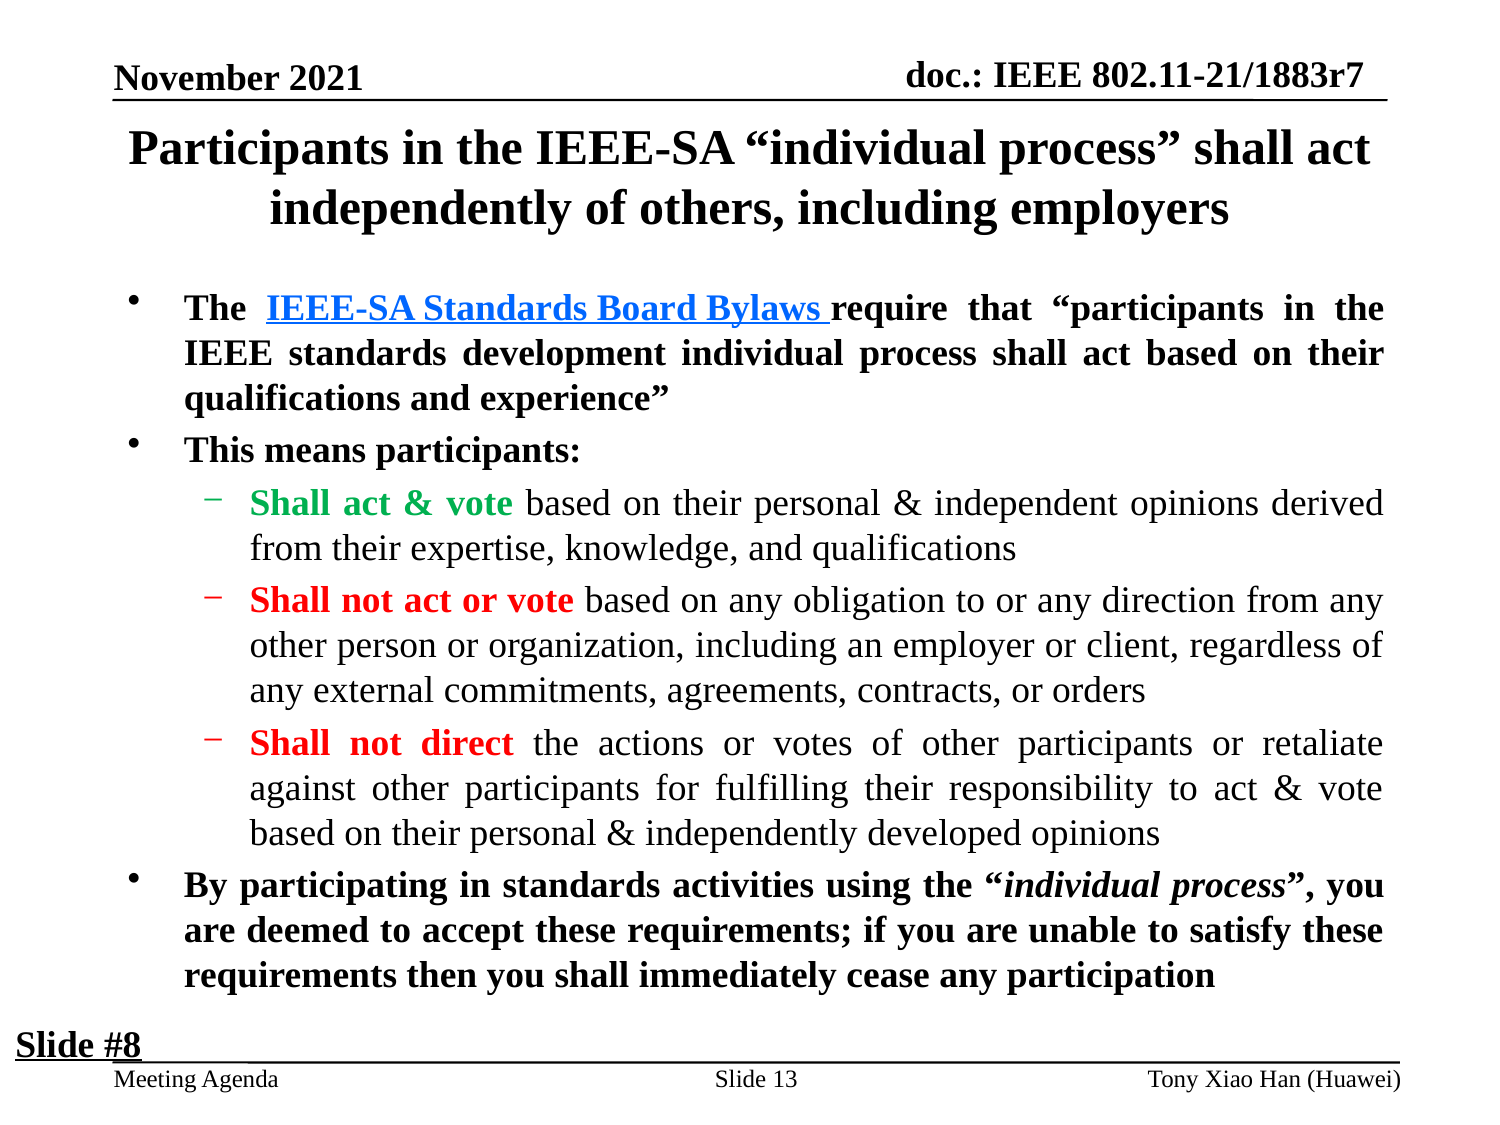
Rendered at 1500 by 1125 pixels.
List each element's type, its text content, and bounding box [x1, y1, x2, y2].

list The IEEE-SA Standards Board Bylaws require that “participants in the IEEE standards development individual process shall act based on their qualifications and experience” This means participants: Shall act & vote based on their personal & independent opinions derived from their expertise, knowledge, and qualifications Shall not act or vote based on any obligation to or any direction from any other person or organization, including an employer or client, regardless of any external commitments, agreements, contracts, or orders Shall not direct the actions or votes of other participants or retaliate against other participants for fulfilling their responsibility to act & vote based on their personal & independently developed opinions By participating in standards activities using the “individual process”, you are deemed to accept these requirements; if you are unable to satisfy these requirements then you shall immediately cease any participation [112, 275, 1400, 1038]
slide_number Slide 13 [712, 1061, 800, 1093]
footer Tony Xiao Han (Huawei) [987, 1061, 1402, 1093]
text_box Slide #8 [0, 1012, 157, 1073]
text_box Participants in the IEEE-SA “individual process” shall act independently of others, including employers [112, 87, 1388, 263]
